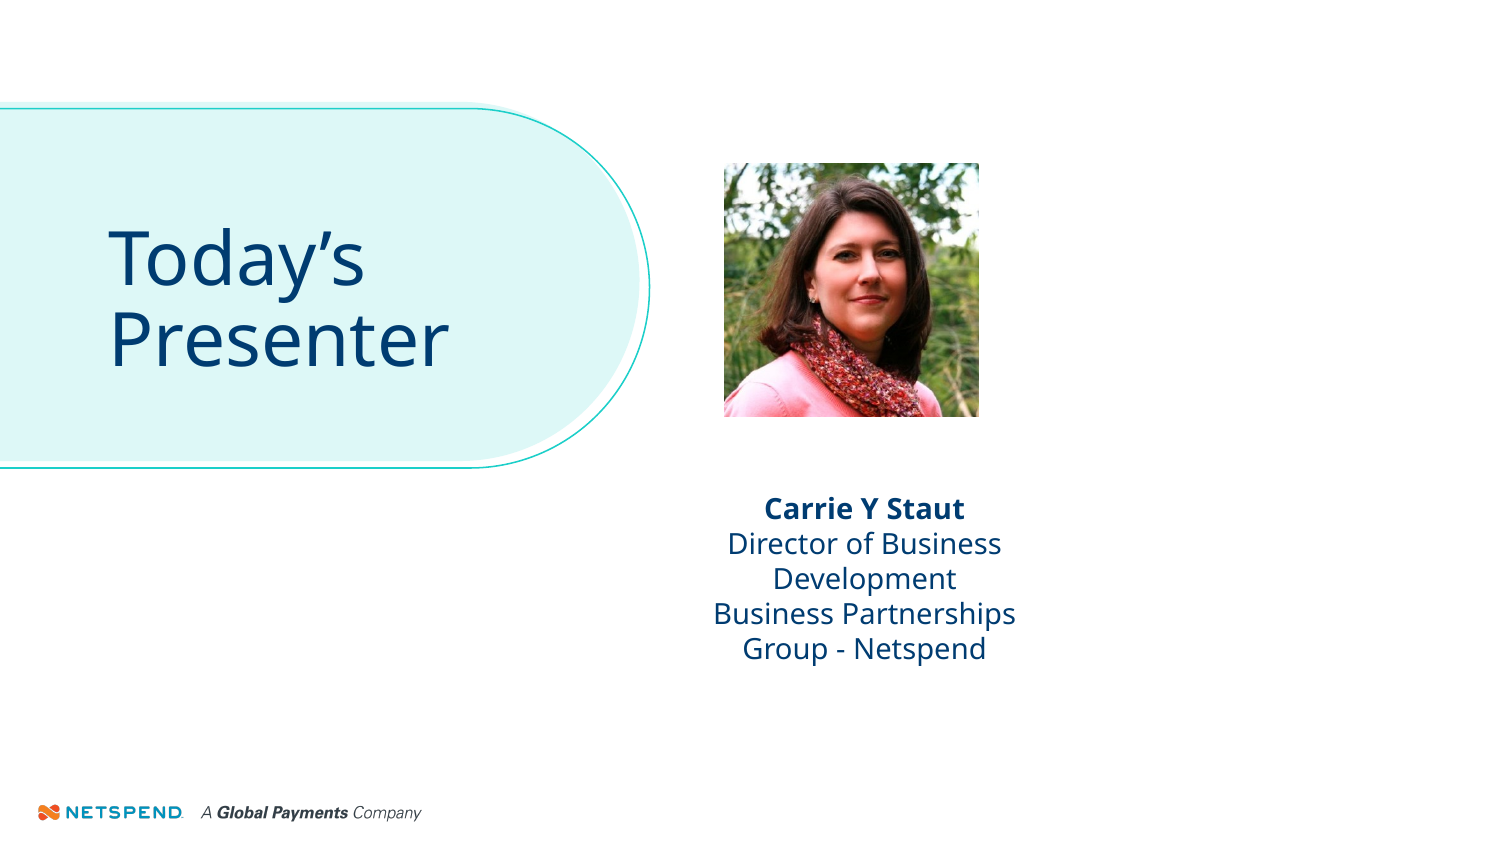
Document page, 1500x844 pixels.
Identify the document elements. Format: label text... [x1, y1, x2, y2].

list Carrie Y Staut Director of Business Development Business Partnerships Group - Netspend [685, 490, 1045, 628]
picture [724, 162, 979, 417]
title Today’s Presenter [108, 220, 581, 481]
picture [27, 795, 433, 831]
